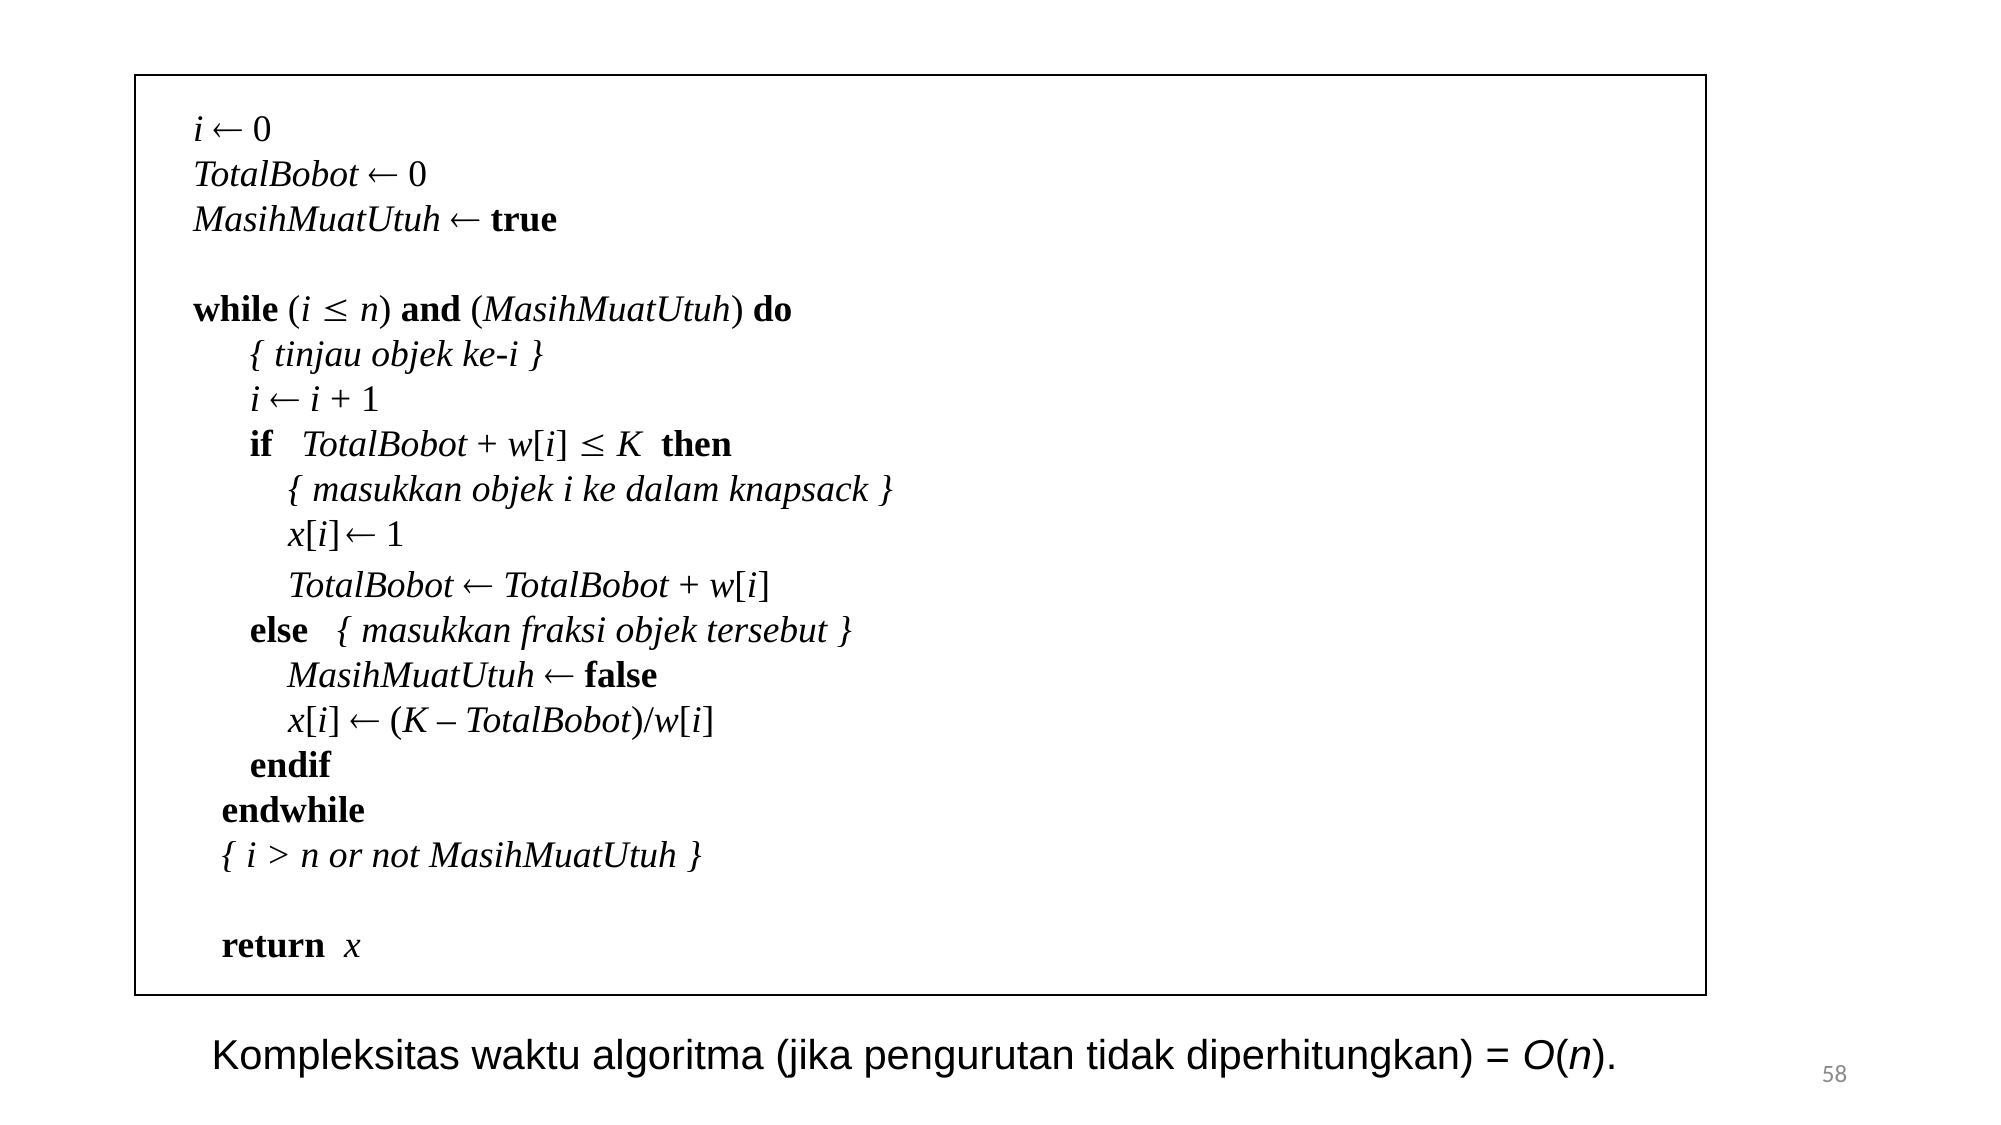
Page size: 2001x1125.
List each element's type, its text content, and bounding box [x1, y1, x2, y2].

text_box [134, 74, 1707, 996]
slide_number 58 [1412, 1042, 1863, 1103]
text_box Kompleksitas waktu algoritma (jika pengurutan tidak diperhitungkan) = O(n). [196, 1020, 1645, 1086]
